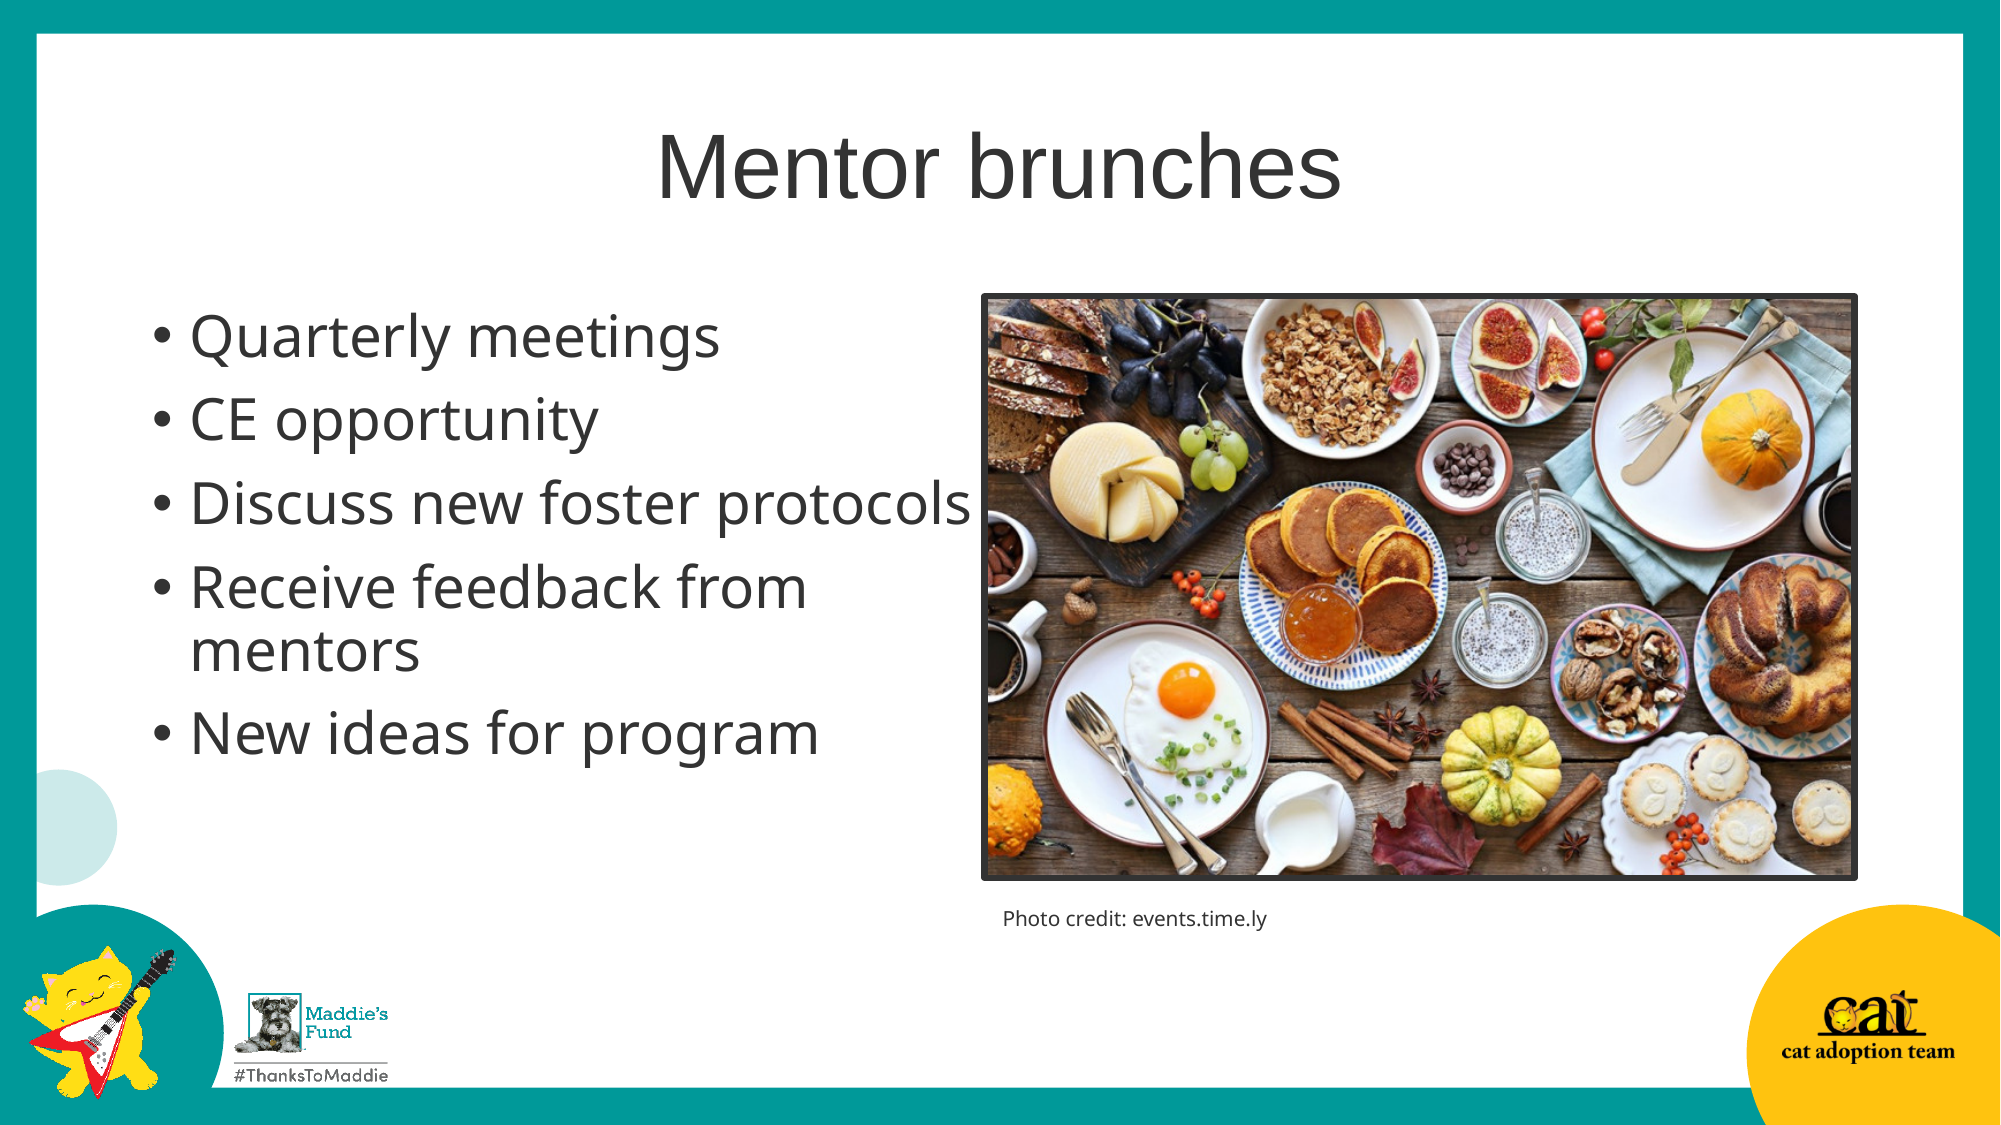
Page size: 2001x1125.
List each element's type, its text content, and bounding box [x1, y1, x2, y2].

title Mentor brunches [137, 59, 1863, 278]
picture [1782, 986, 1955, 1064]
picture [987, 299, 1852, 875]
picture [0, 922, 177, 1100]
text_box Photo credit: events.time.ly [987, 897, 1680, 938]
picture [227, 1014, 394, 1088]
list Quarterly meetings CE opportunity Discuss new foster protocols Receive feedback from mentors New ideas for program [137, 299, 988, 1014]
